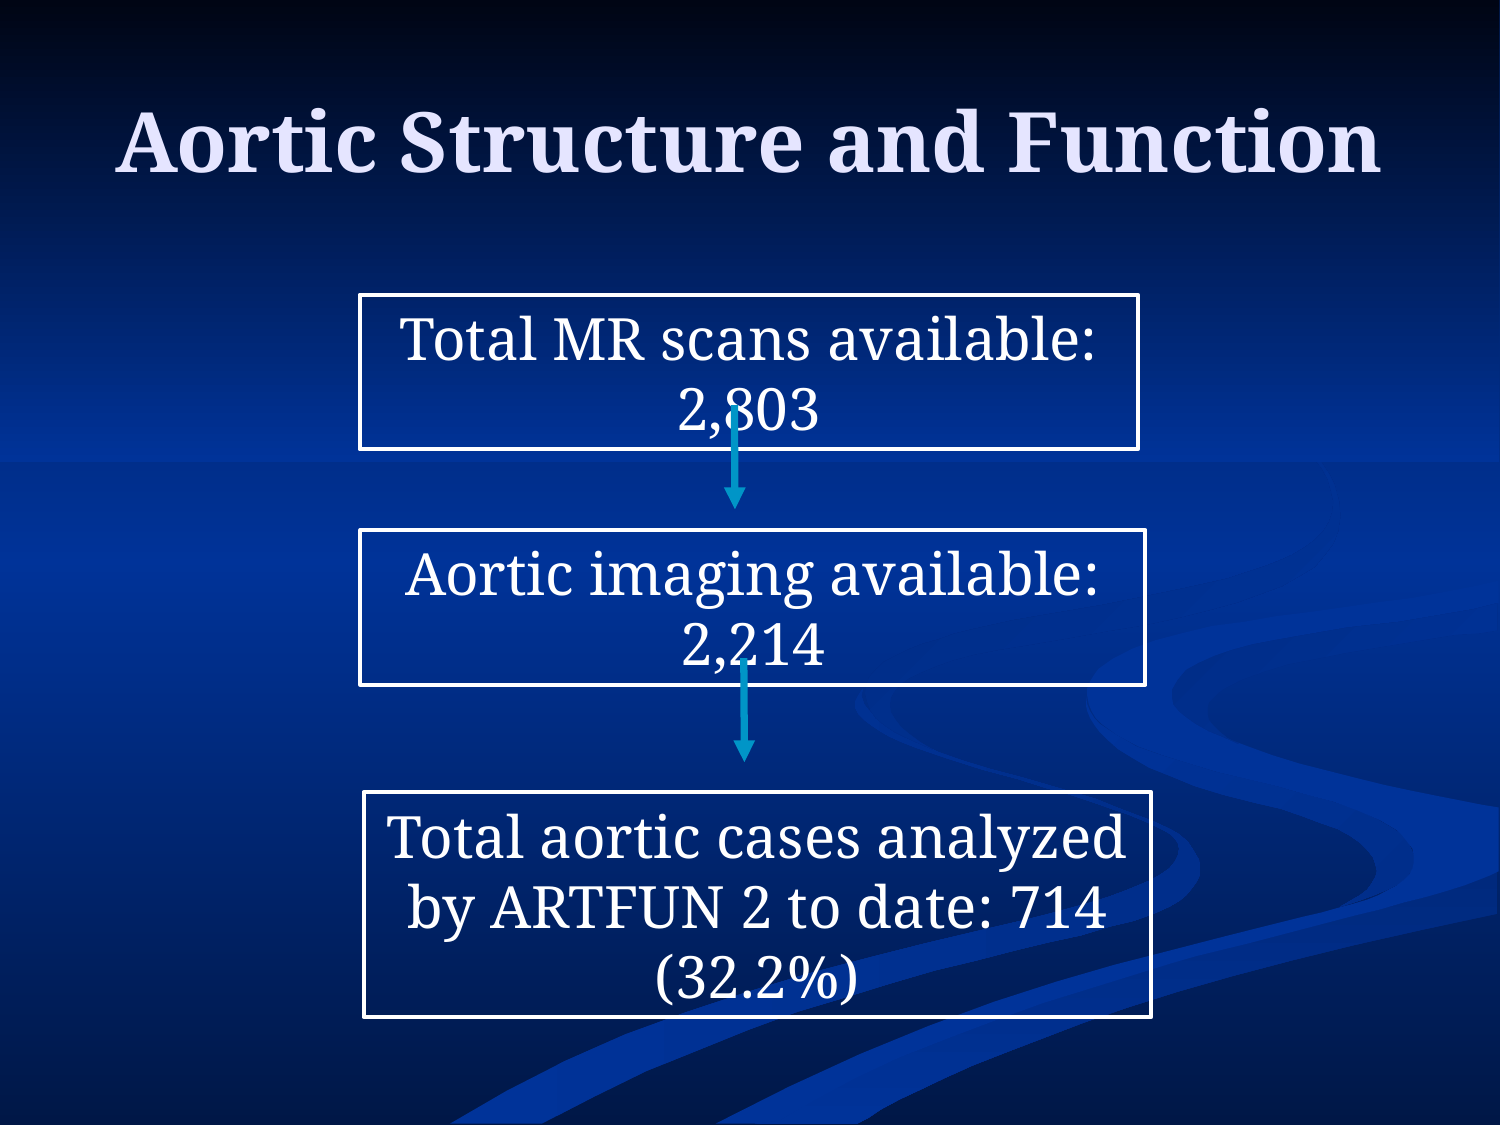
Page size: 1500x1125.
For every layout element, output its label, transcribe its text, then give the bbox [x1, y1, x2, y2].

text_box Total MR scans available: 2,803 [358, 293, 1140, 451]
title Aortic Structure and Function [74, 44, 1426, 233]
text_box Total aortic cases analyzed by ARTFUN 2 to date: 714 (32.2%) [362, 790, 1153, 1019]
text_box Aortic imaging available: 2,214 [358, 528, 1147, 687]
